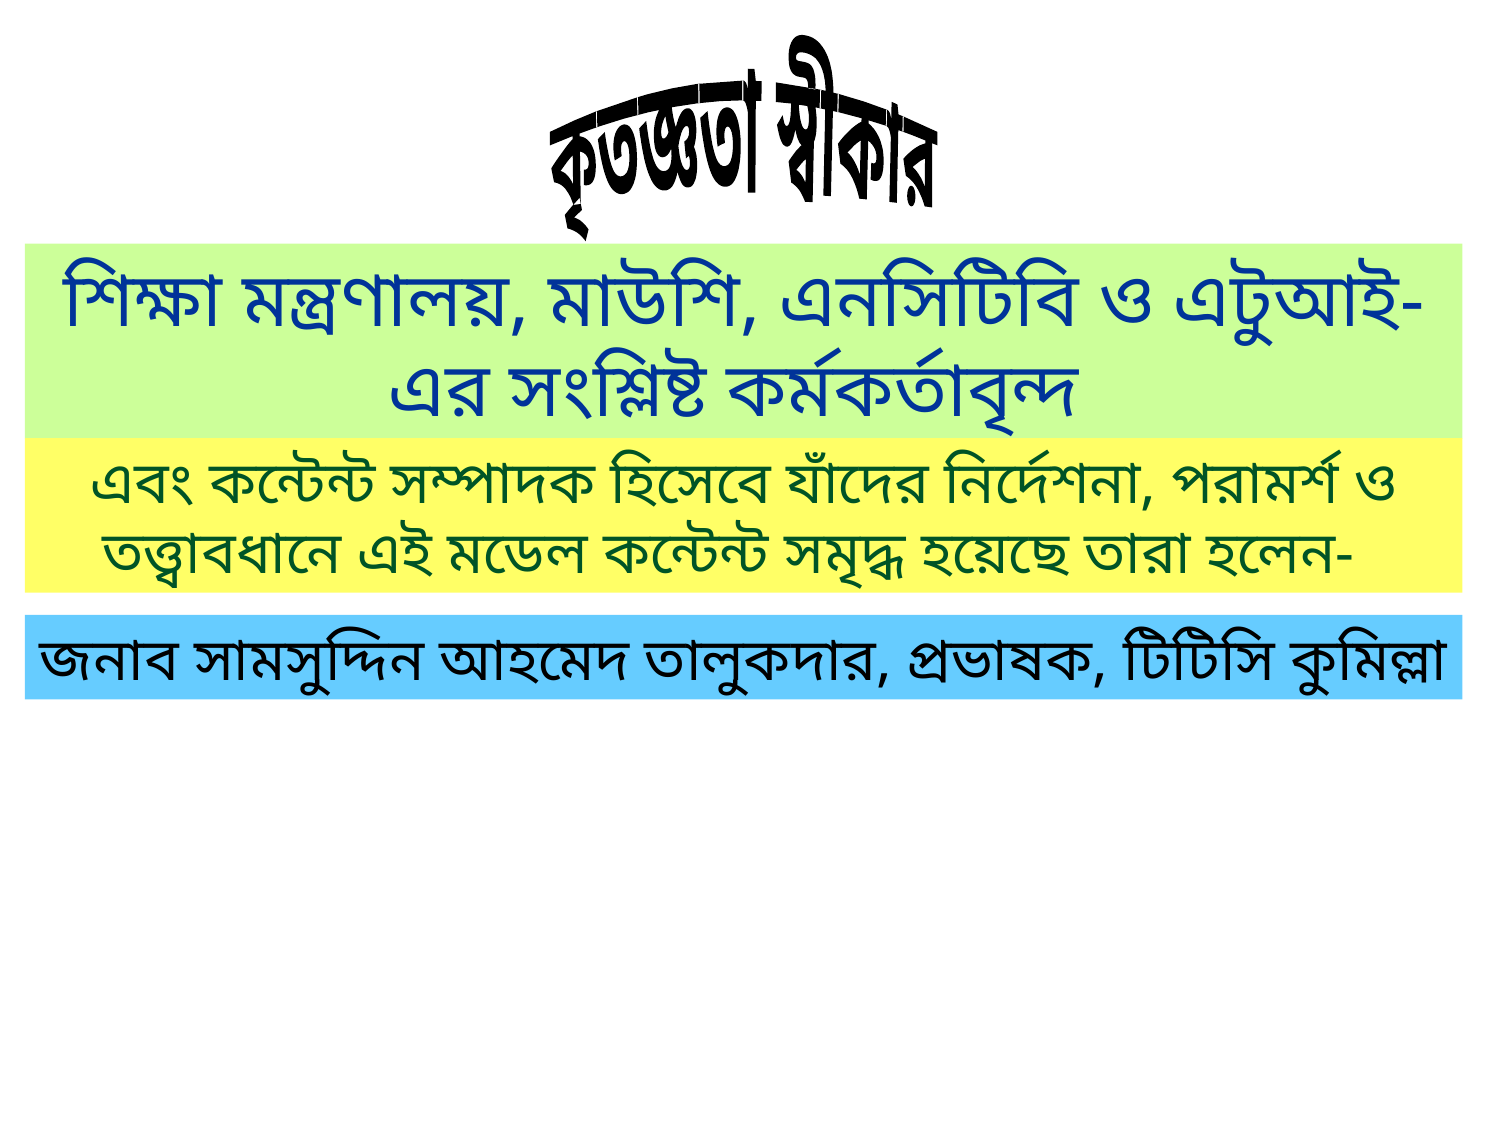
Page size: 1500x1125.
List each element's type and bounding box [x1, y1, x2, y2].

text_box [24, 27, 1463, 772]
